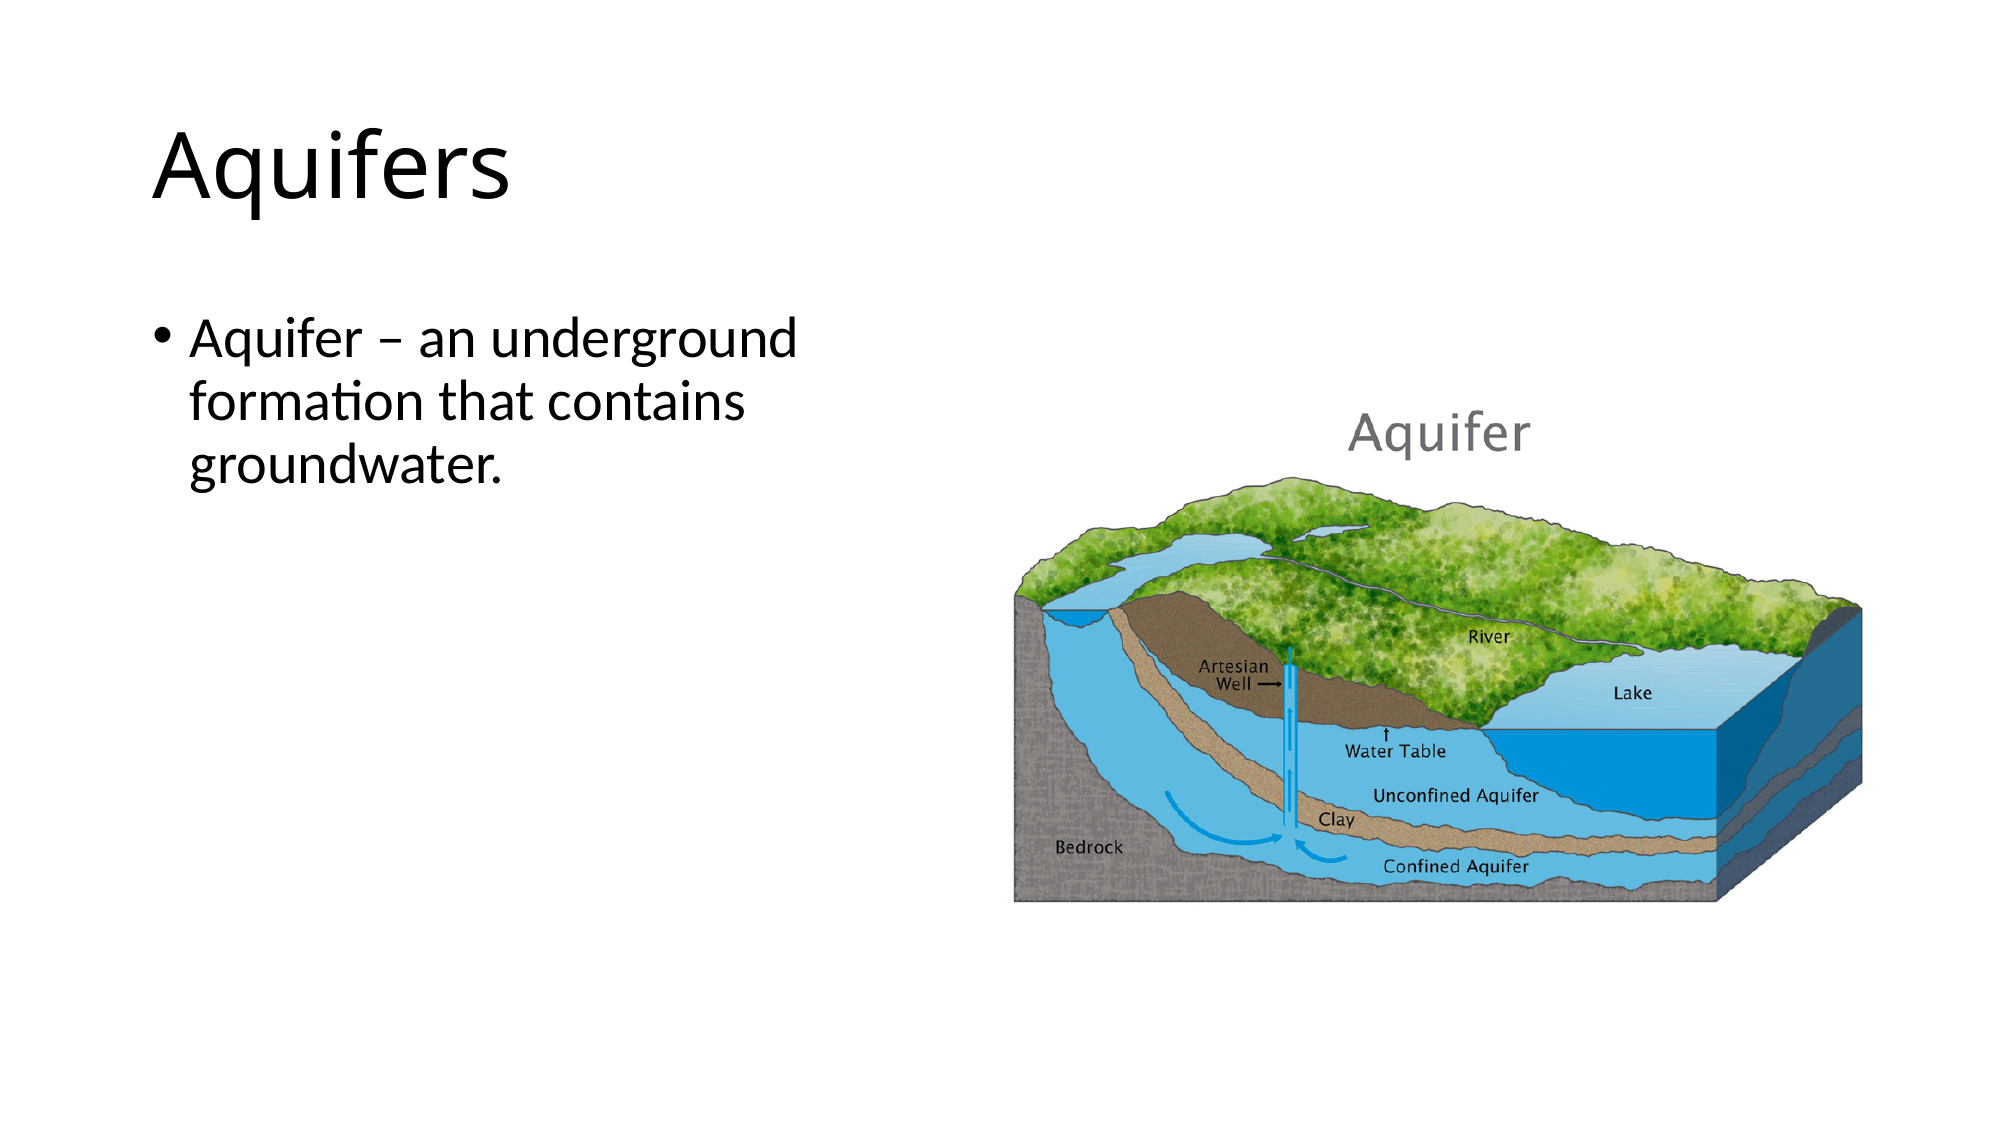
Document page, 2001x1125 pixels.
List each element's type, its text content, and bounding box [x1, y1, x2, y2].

title Aquifers [137, 59, 1863, 278]
list Aquifer – an underground formation that contains groundwater. [137, 299, 988, 1014]
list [1012, 337, 1863, 976]
